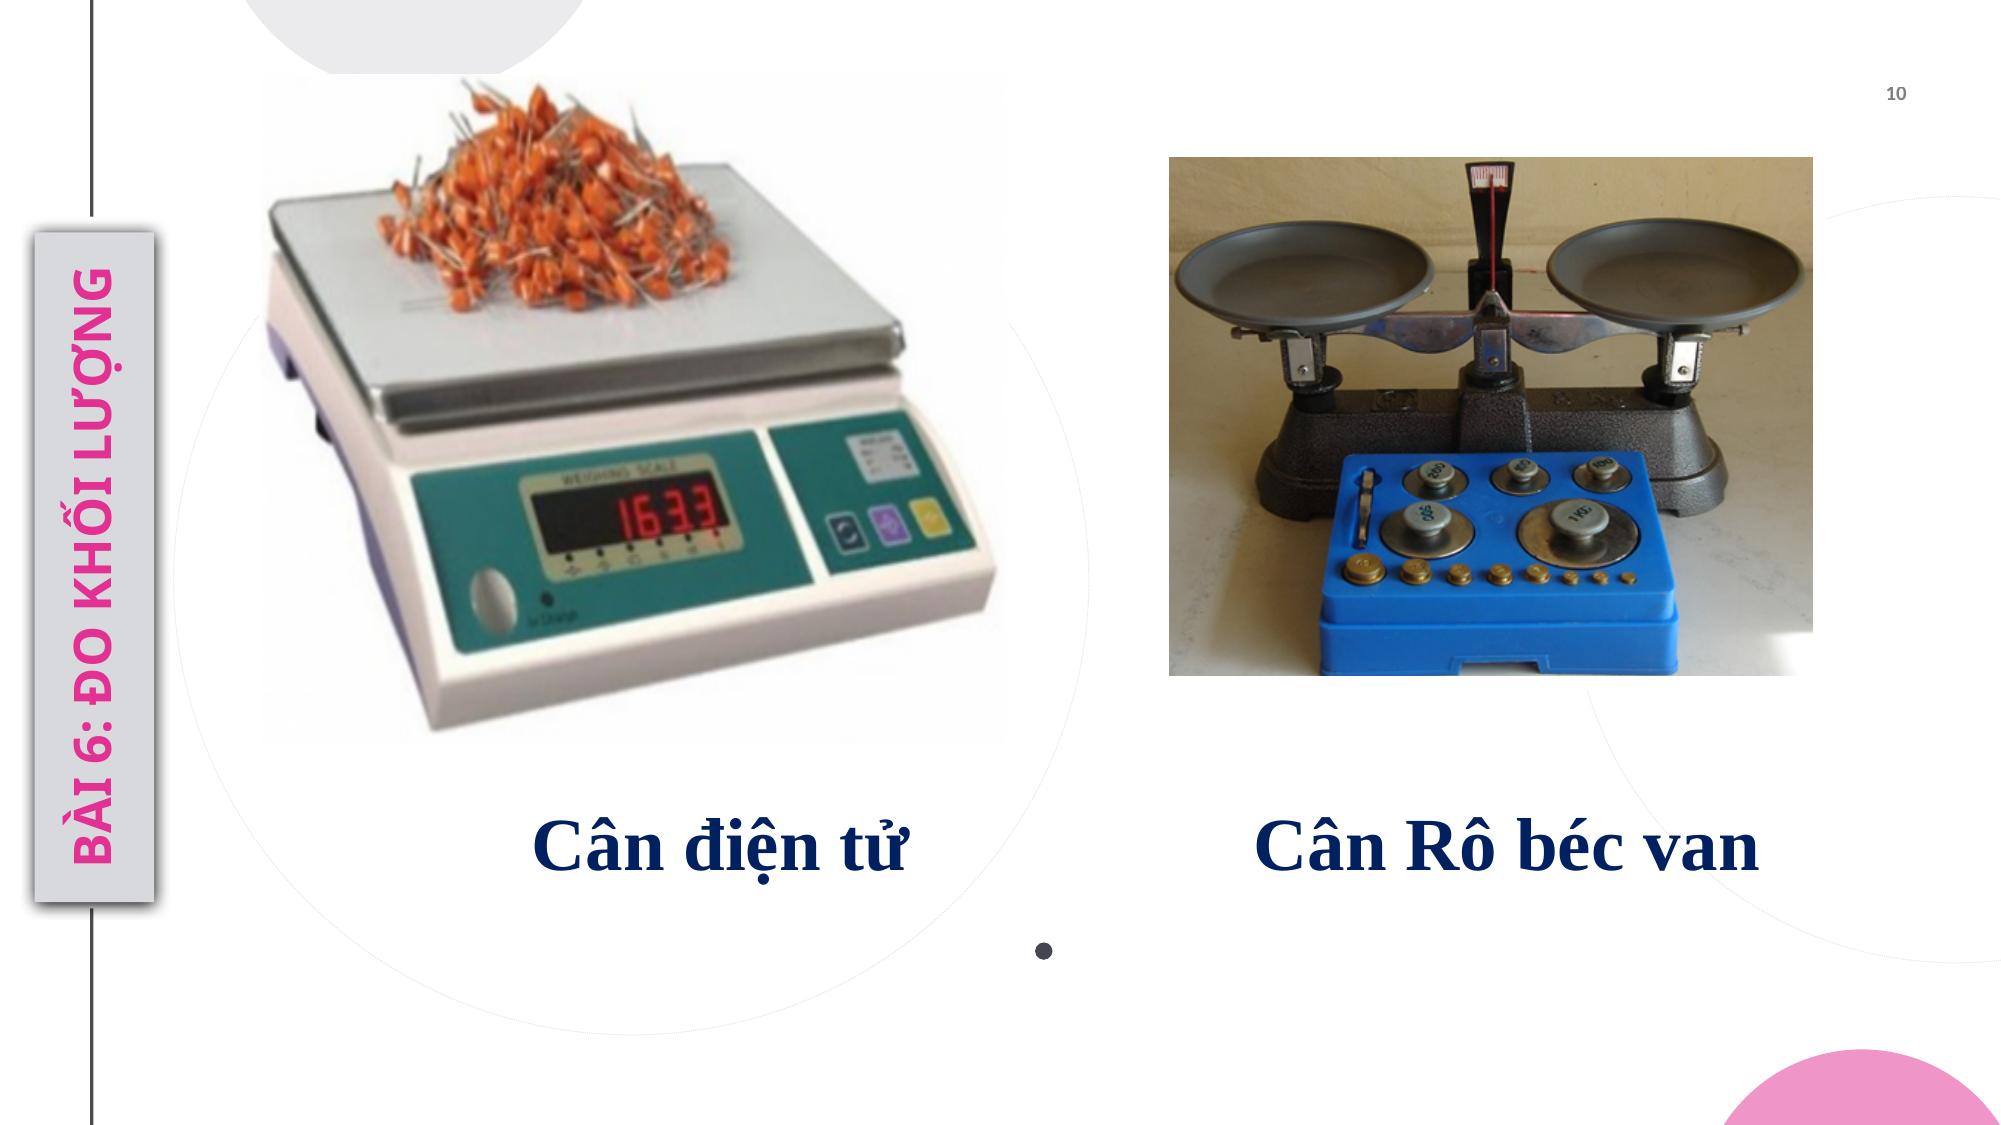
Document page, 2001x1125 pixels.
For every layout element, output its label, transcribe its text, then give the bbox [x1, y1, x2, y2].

text_box BÀI 6: ĐO KHỐI LƯỢNG [34, 232, 155, 903]
text_box Cân Rô béc van [1237, 787, 1777, 893]
text_box Cân điện tử [503, 787, 938, 893]
picture [259, 74, 1009, 744]
picture [1168, 156, 1814, 677]
